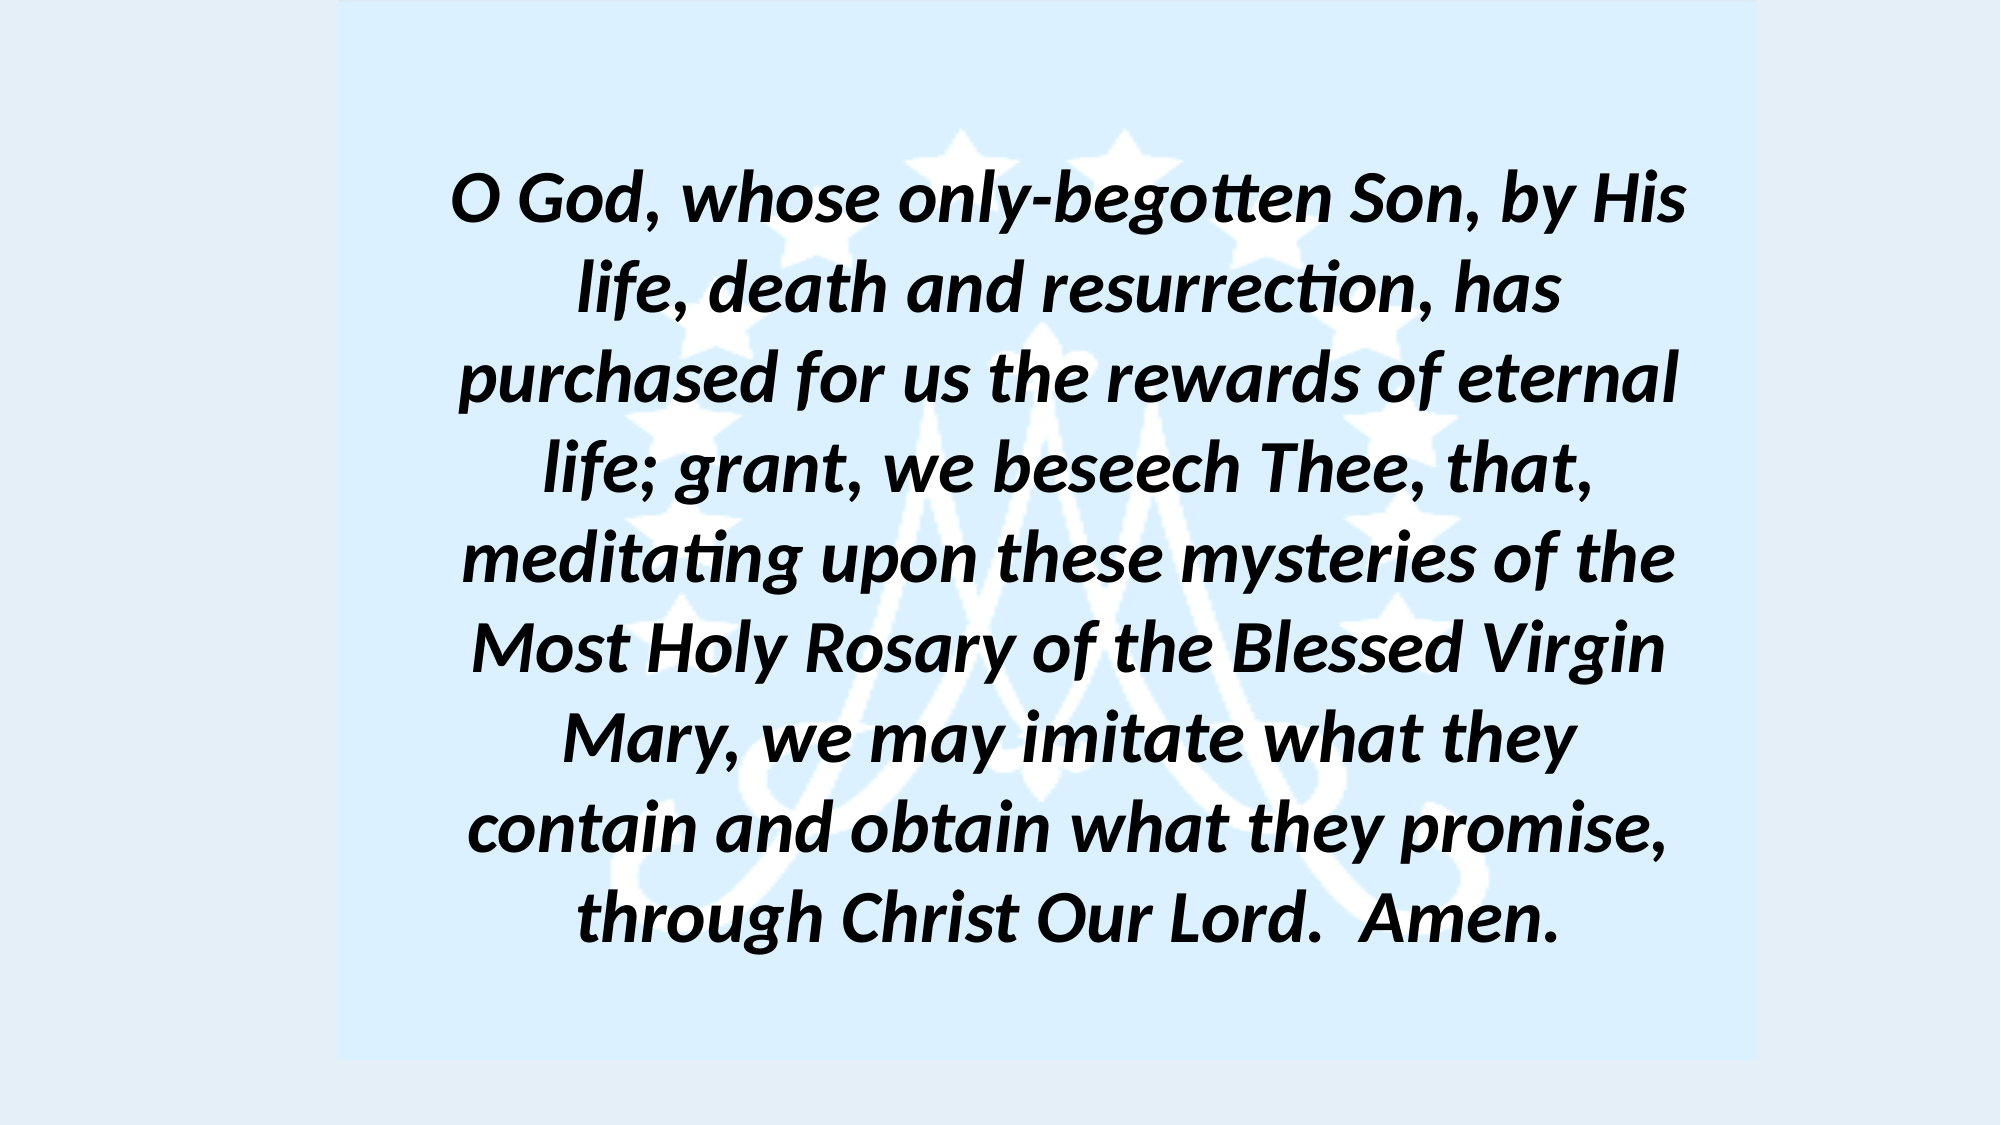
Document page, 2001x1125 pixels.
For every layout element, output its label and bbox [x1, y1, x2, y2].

picture [338, 0, 1757, 1060]
